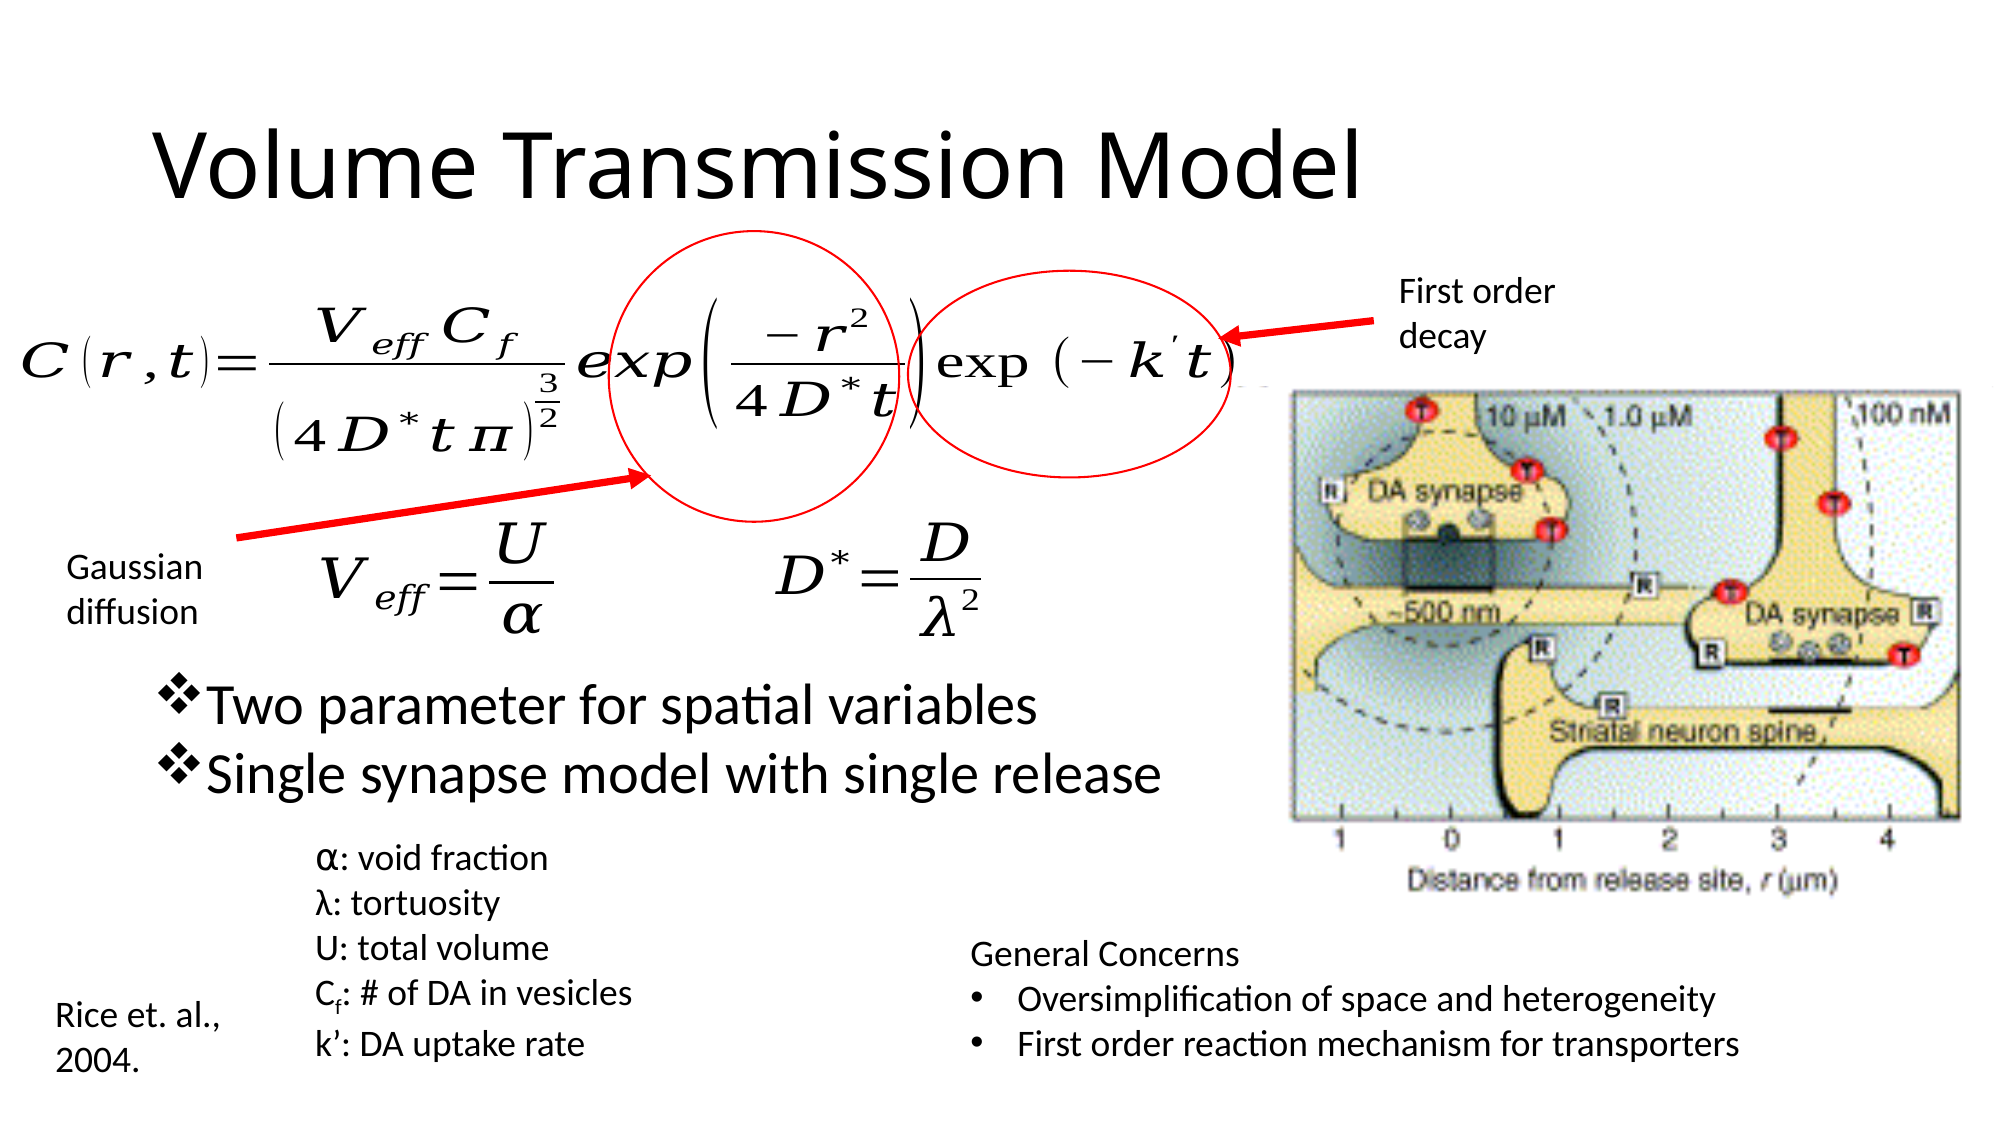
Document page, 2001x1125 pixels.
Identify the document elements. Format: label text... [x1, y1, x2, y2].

picture [1236, 386, 1994, 934]
text_box First order decay [1384, 258, 1612, 364]
text_box Gaussian diffusion [51, 534, 234, 640]
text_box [236, 475, 651, 538]
text_box Rice et. al., 2004. [40, 982, 280, 1088]
text_box General Concerns Oversimplification of space and heterogeneity First order reaction mechanism for transporters [955, 921, 1792, 1071]
title Volume Transmission Model [137, 59, 1863, 278]
text_box Two parameter for spatial variables Single synapse model with single release [138, 658, 1236, 859]
text_box ⍺: void fraction λ: tortuosity U: total volume Cf: # of DA in vesicles k’: DA uptake rate [300, 825, 716, 1072]
list [137, 299, 1863, 1014]
text_box [906, 269, 1232, 479]
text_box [1218, 320, 1374, 339]
text_box [607, 230, 901, 523]
